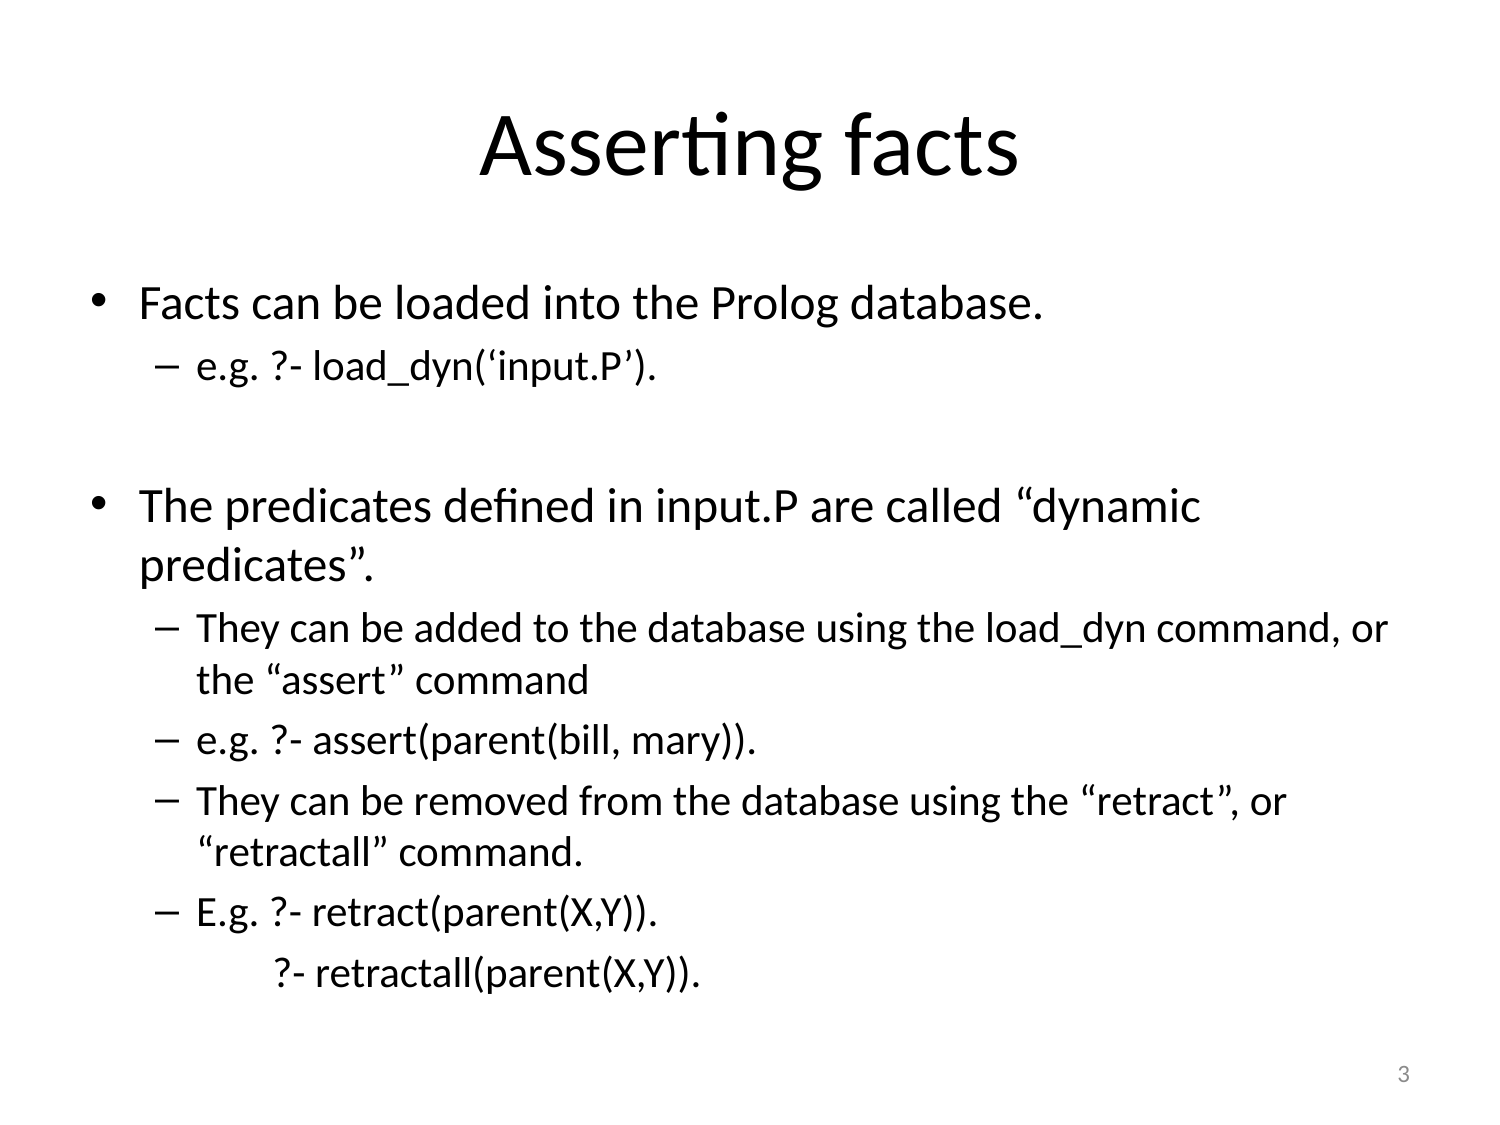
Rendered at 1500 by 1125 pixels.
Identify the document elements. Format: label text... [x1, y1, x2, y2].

slide_number 3 [1074, 1042, 1425, 1103]
title Asserting facts [75, 45, 1425, 233]
list Facts can be loaded into the Prolog database. e.g. ?- load_dyn(‘input.P’). The predicates defined in input.P are called “dynamic predicates”. They can be added to the database using the load_dyn command, or the “assert” command e.g. ?- assert(parent(bill, mary)). They can be removed from the database using the “retract”, or “retractall” command. E.g. ?- retract(parent(X,Y)). ?- retractall(parent(X,Y)). [75, 262, 1425, 1005]
